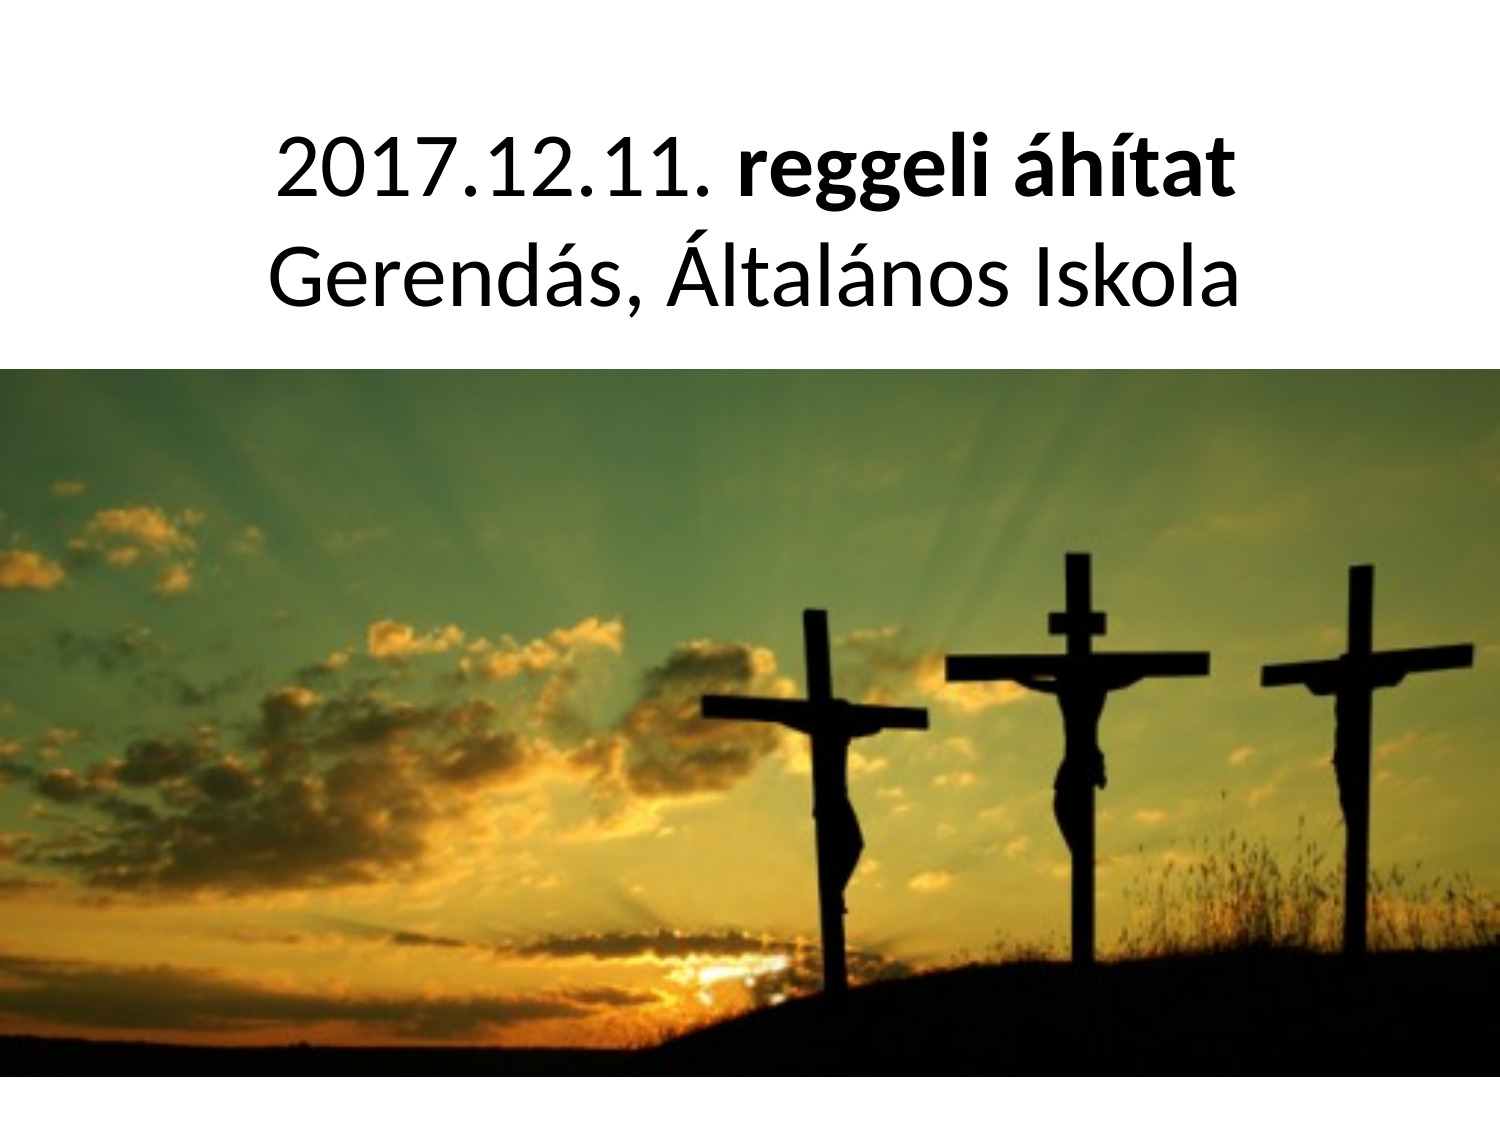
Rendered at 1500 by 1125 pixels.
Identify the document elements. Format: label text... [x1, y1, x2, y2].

picture [0, 369, 1500, 1077]
title 2017.12.11. reggeli áhítat Gerendás, Általános Iskola [123, 54, 1388, 367]
